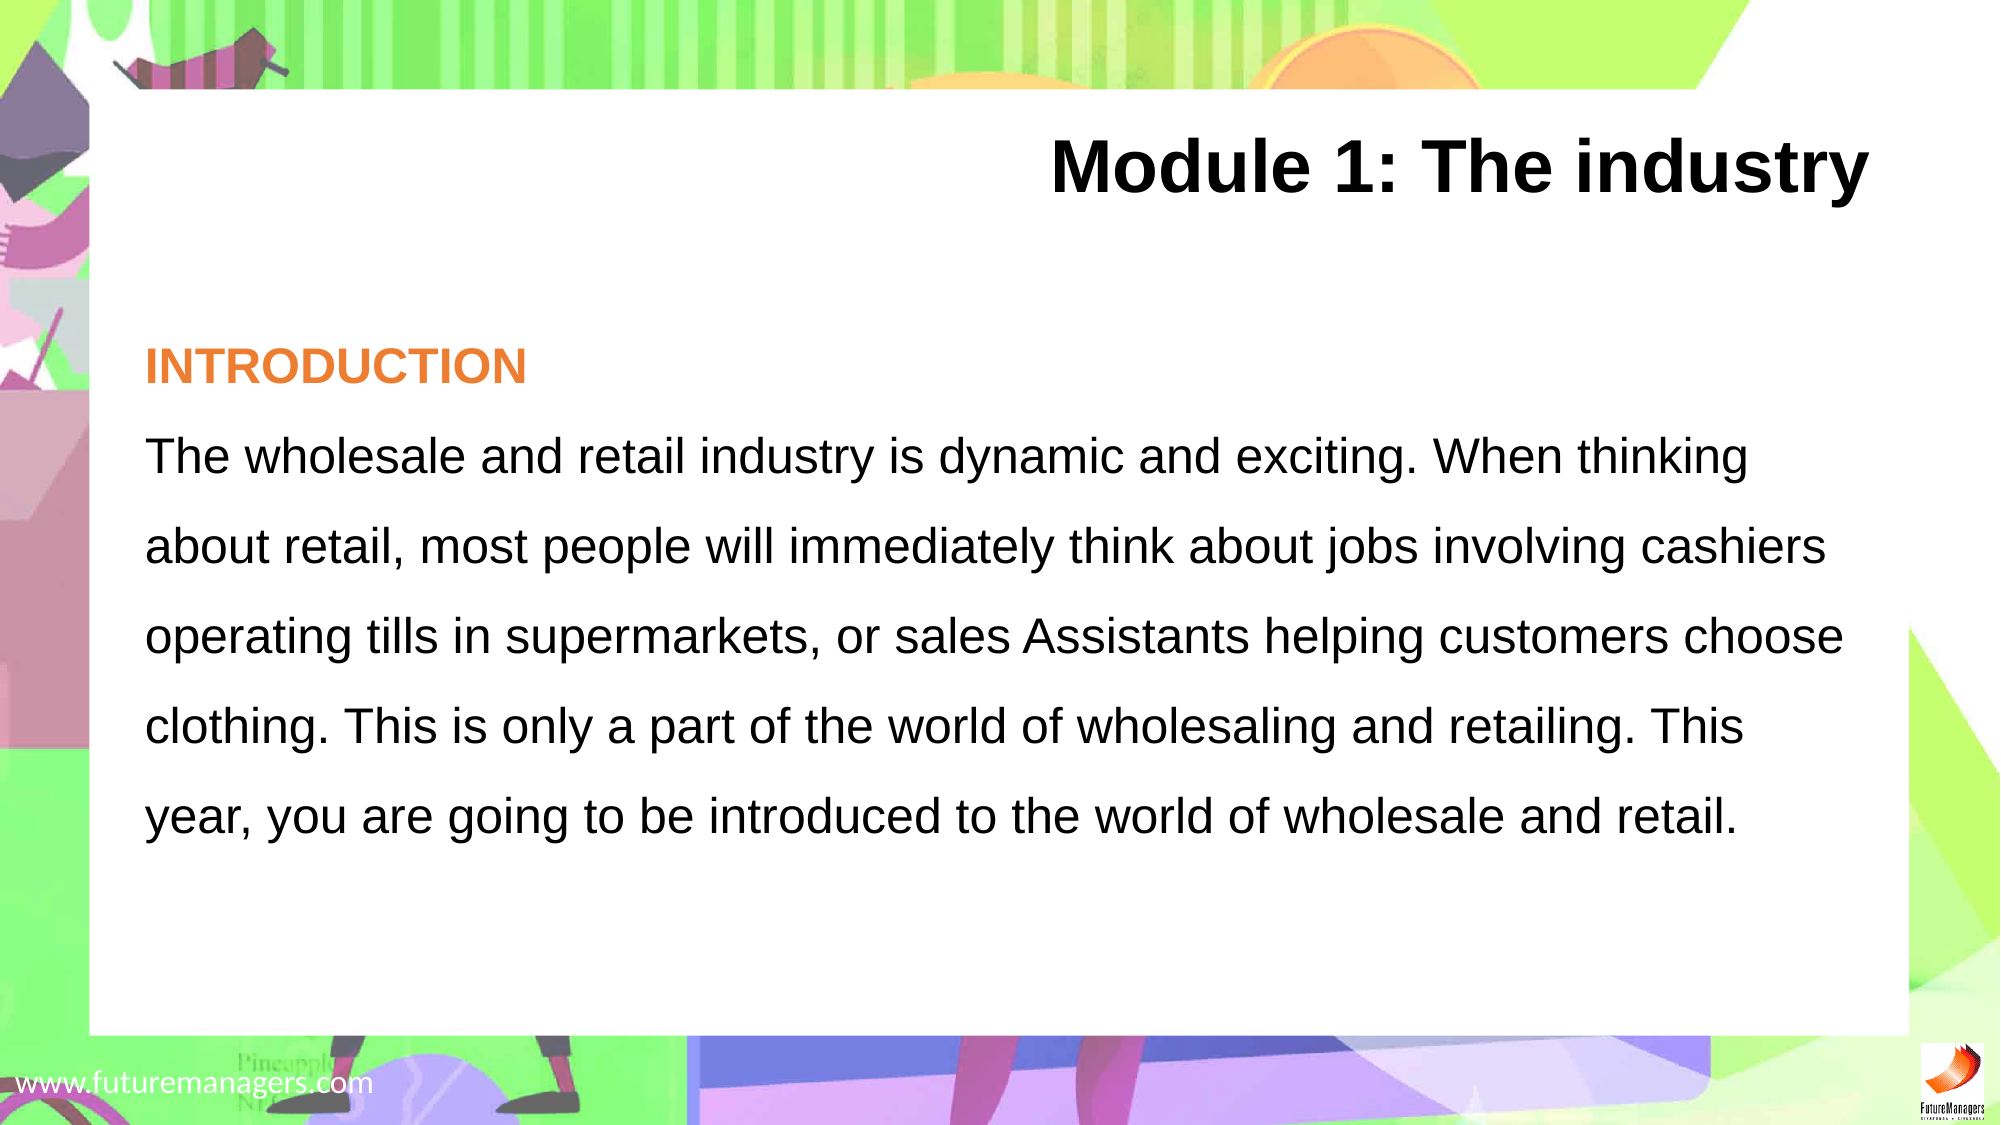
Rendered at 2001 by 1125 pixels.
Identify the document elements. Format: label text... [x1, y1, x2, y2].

text_box www.futuremanagers.com [0, 1052, 1447, 1108]
text_box [88, 88, 1910, 1037]
picture [1921, 1043, 1984, 1120]
text_box INTRODUCTION The wholesale and retail industry is dynamic and exciting. When thinking about retail, most people will immediately think about jobs involving cashiers operating tills in supermarkets, or sales Assistants helping customers choose clothing. This is only a part of the world of wholesaling and retailing. This year, you are going to be introduced to the world of wholesale and retail. [130, 295, 1869, 851]
text_box Module 1: The industry [109, 109, 1886, 215]
